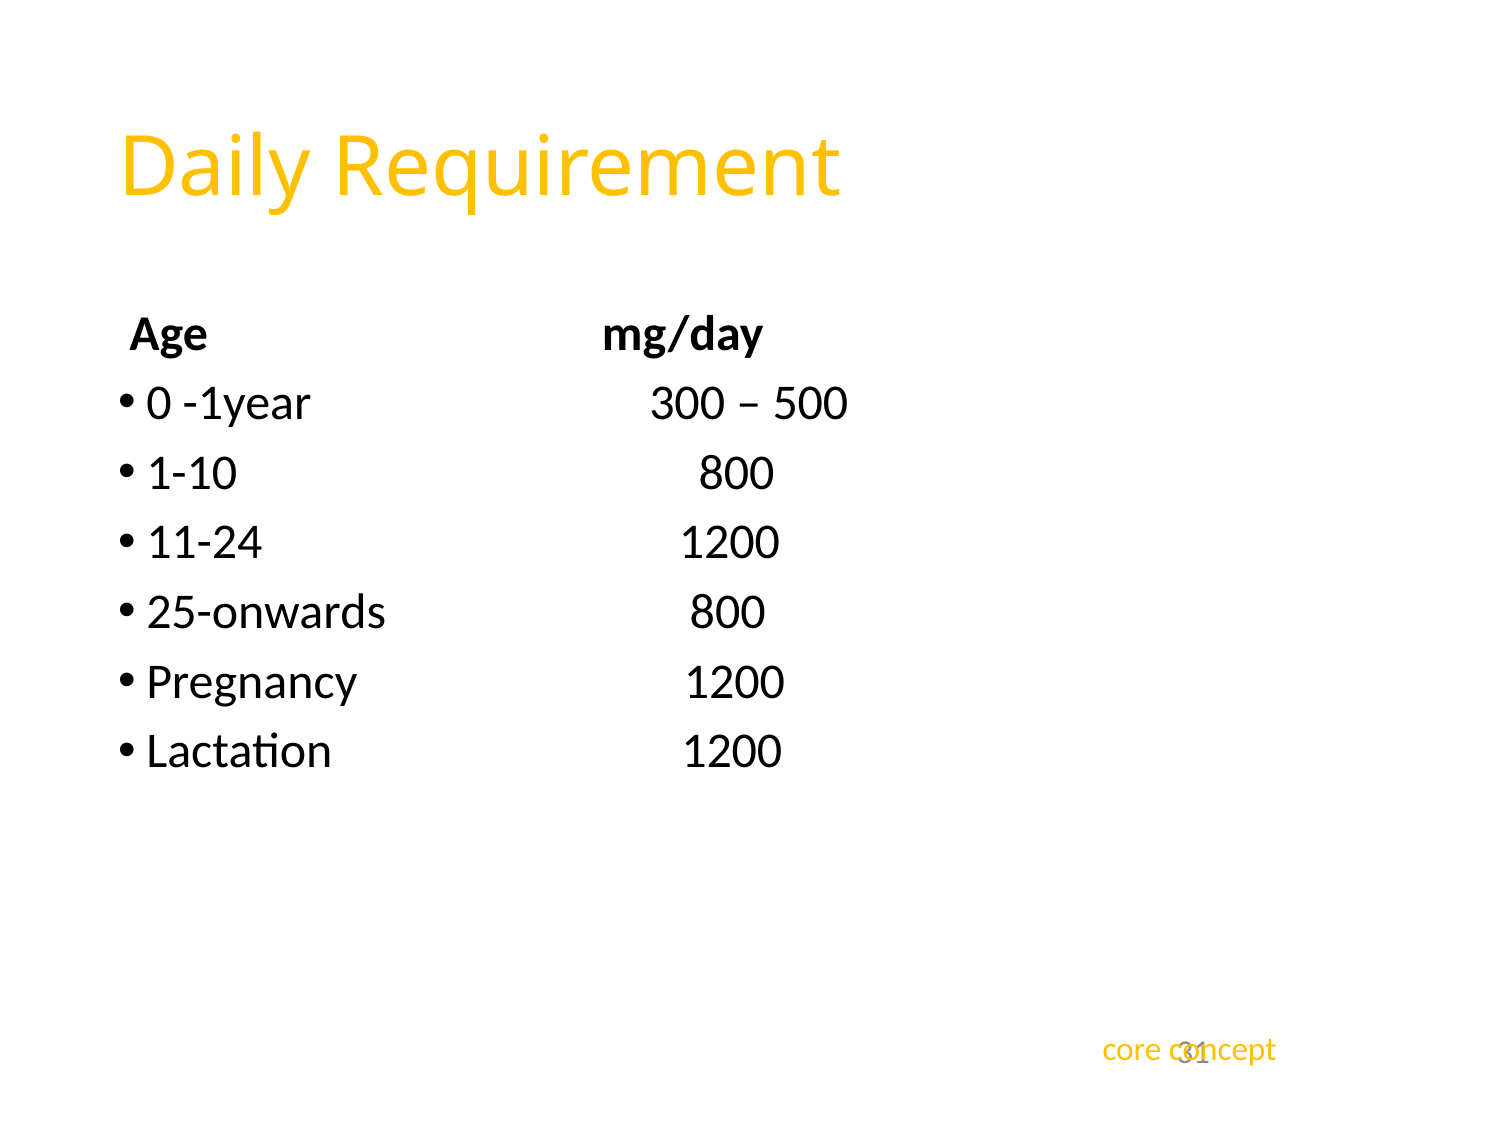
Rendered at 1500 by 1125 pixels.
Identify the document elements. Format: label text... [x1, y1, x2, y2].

footer core concept [1087, 1037, 1500, 1098]
list Age mg/day 0 -1year 300 – 500 1-10 800 11-24 1200 25-onwards 800 Pregnancy 1200 Lactation 1200 [103, 299, 1397, 1014]
title Daily Requirement [103, 59, 1397, 278]
slide_number 31 [875, 1020, 1225, 1080]
